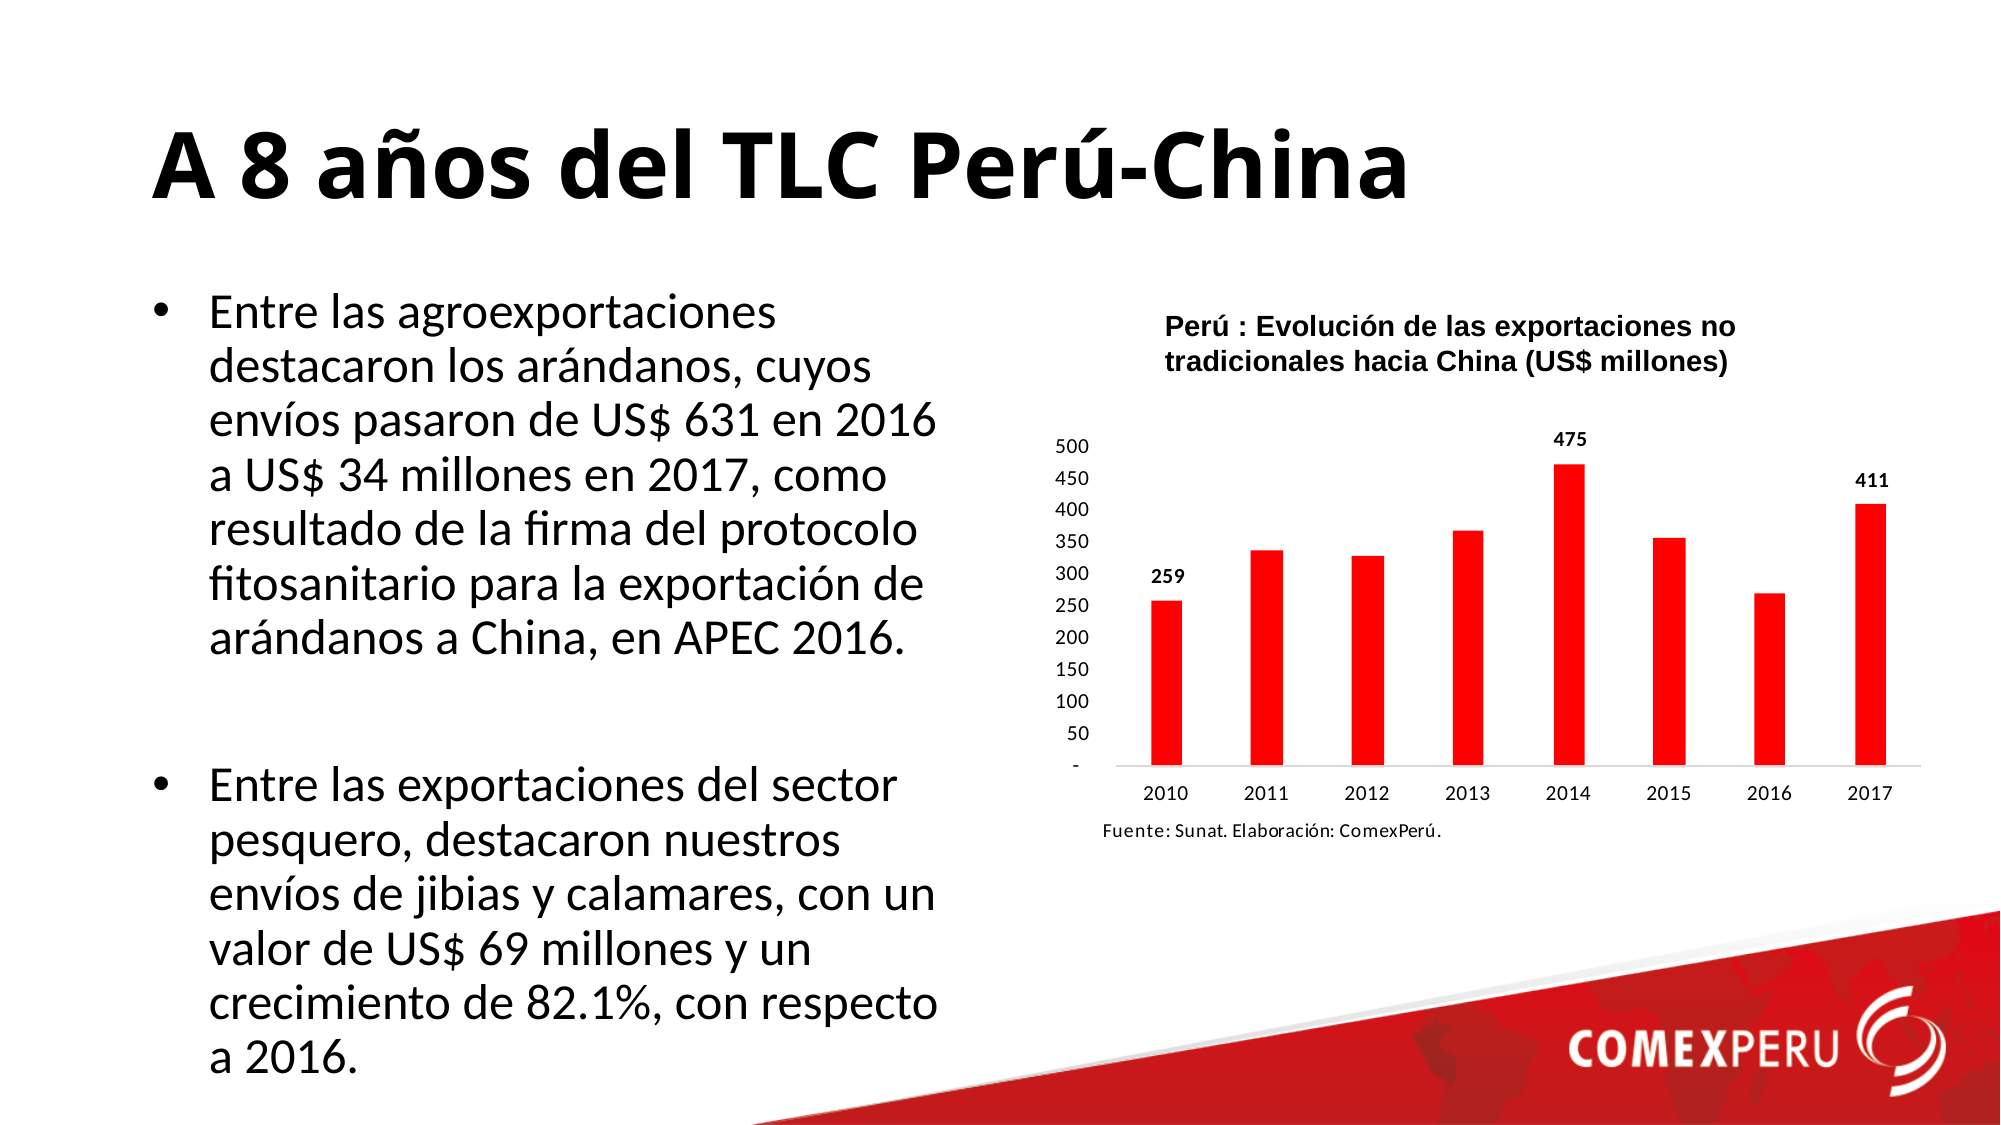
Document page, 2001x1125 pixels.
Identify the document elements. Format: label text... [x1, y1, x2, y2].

picture [751, 413, 2000, 1125]
text_box Entre las agroexportaciones destacaron los arándanos, cuyos envíos pasaron de US$ 631 en 2016 a US$ 34 millones en 2017, como resultado de la firma del protocolo fitosanitario para la exportación de arándanos a China, en APEC 2016. Entre las exportaciones del sector pesquero, destacaron nuestros envíos de jibias y calamares, con un valor de US$ 69 millones y un crecimiento de 82.1%, con respecto a 2016. [137, 277, 981, 1093]
text_box Perú : Evolución de las exportaciones no tradicionales hacia China (US$ millones) [1150, 300, 1830, 385]
title A 8 años del TLC Perú-China [137, 59, 1863, 278]
